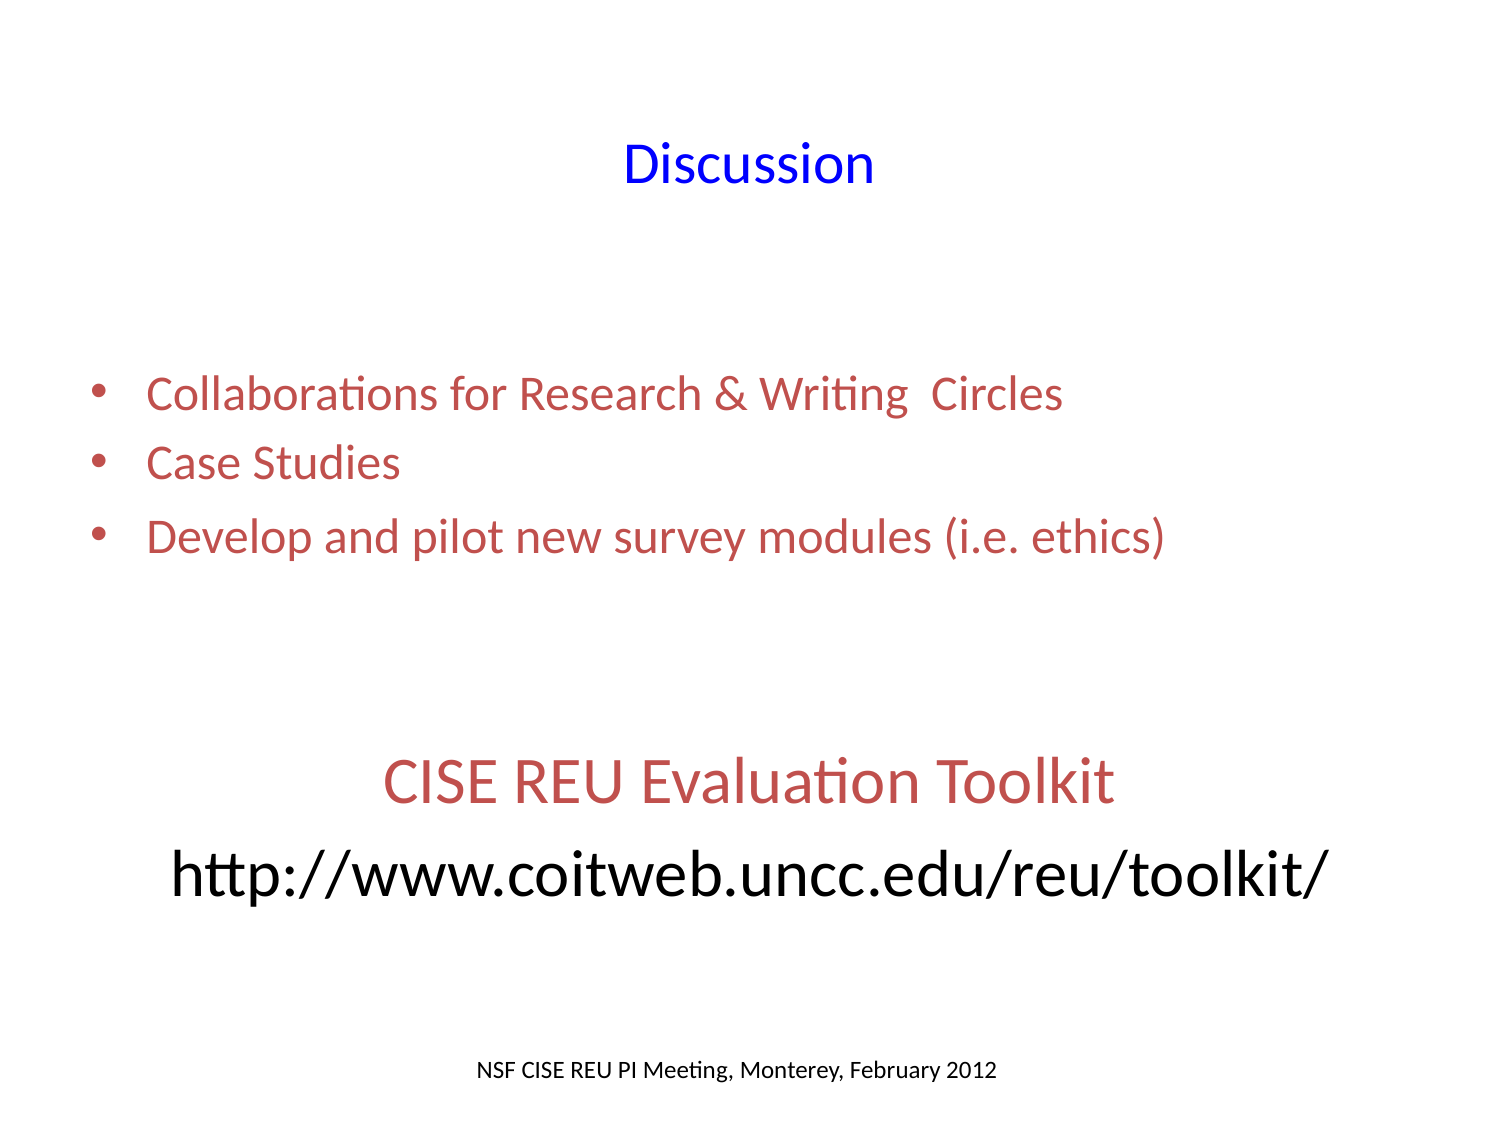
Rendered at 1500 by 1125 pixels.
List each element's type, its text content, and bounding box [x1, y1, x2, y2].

list Collaborations for Research & Writing Circles Case Studies Develop and pilot new survey modules (i.e. ethics) CISE REU Evaluation Toolkit http://www.coitweb.uncc.edu/reu/toolkit/ [75, 262, 1425, 1005]
footer NSF CISE REU PI Meeting, Monterey, February 2012 [437, 1037, 1038, 1100]
title Discussion [75, 45, 1425, 233]
